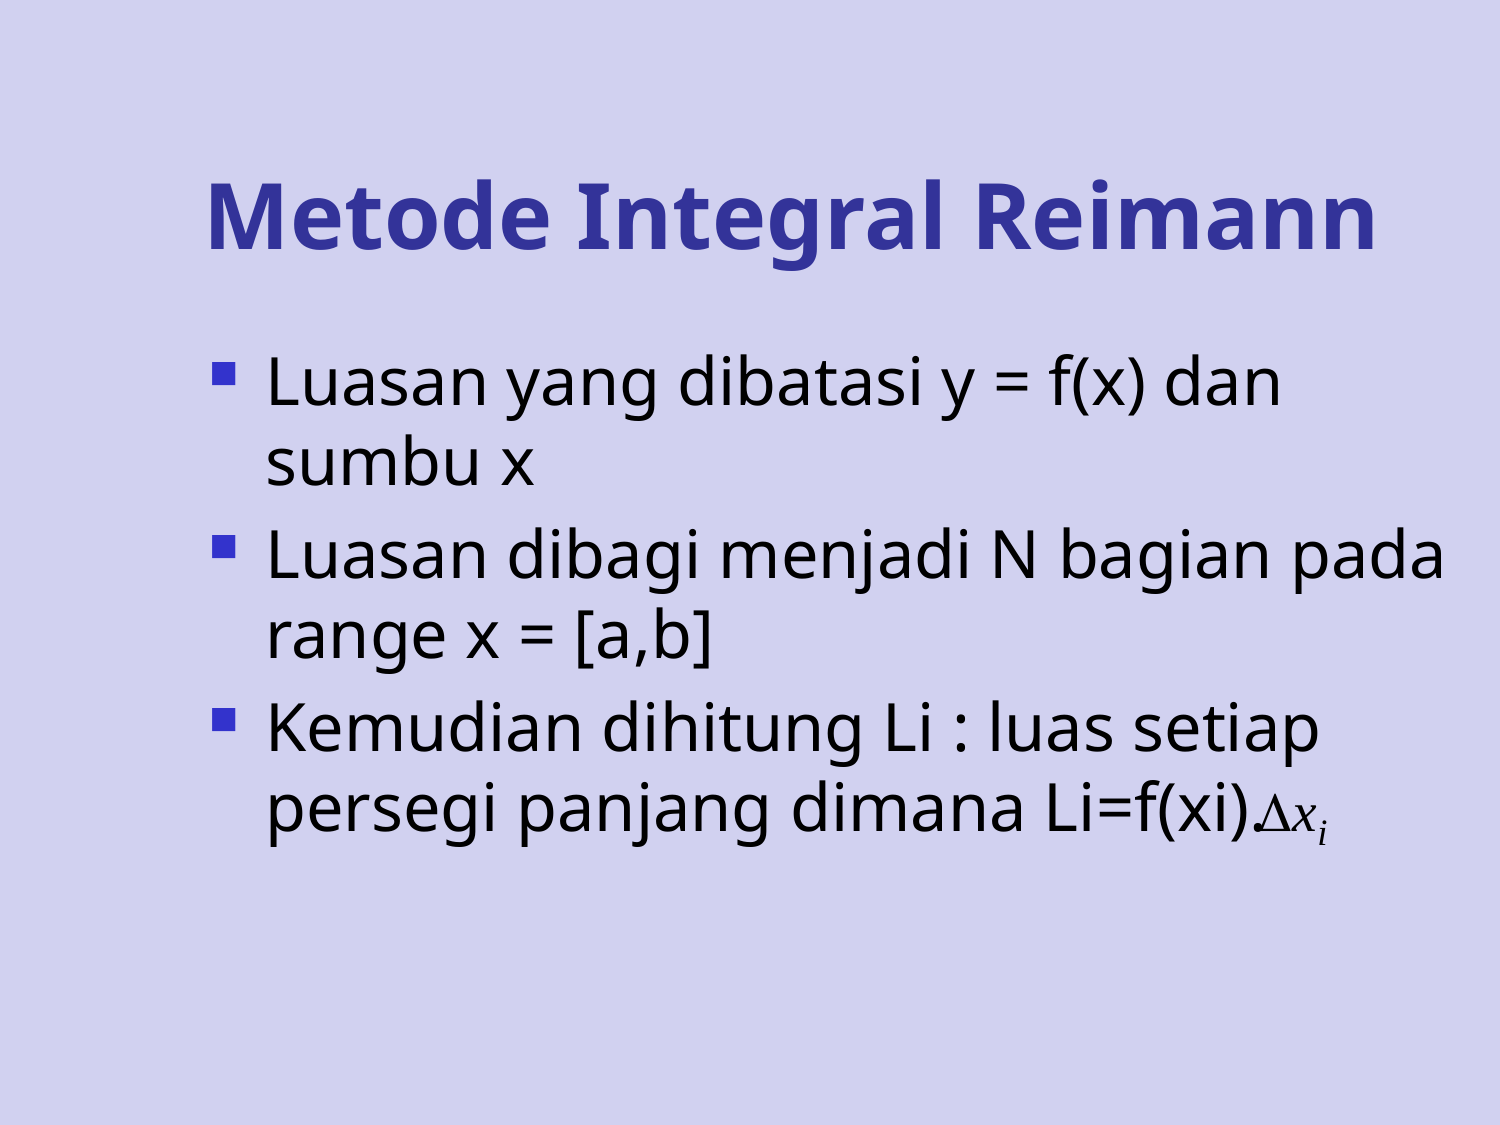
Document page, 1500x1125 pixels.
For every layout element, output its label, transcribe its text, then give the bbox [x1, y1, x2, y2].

list Luasan yang dibatasi y = f(x) dan sumbu x Luasan dibagi menjadi N bagian pada range x = [a,b] Kemudian dihitung Li : luas setiap persegi panjang dimana Li=f(xi). [193, 331, 1469, 1006]
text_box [1249, 774, 1338, 860]
title Metode Integral Reimann [188, 35, 1468, 275]
